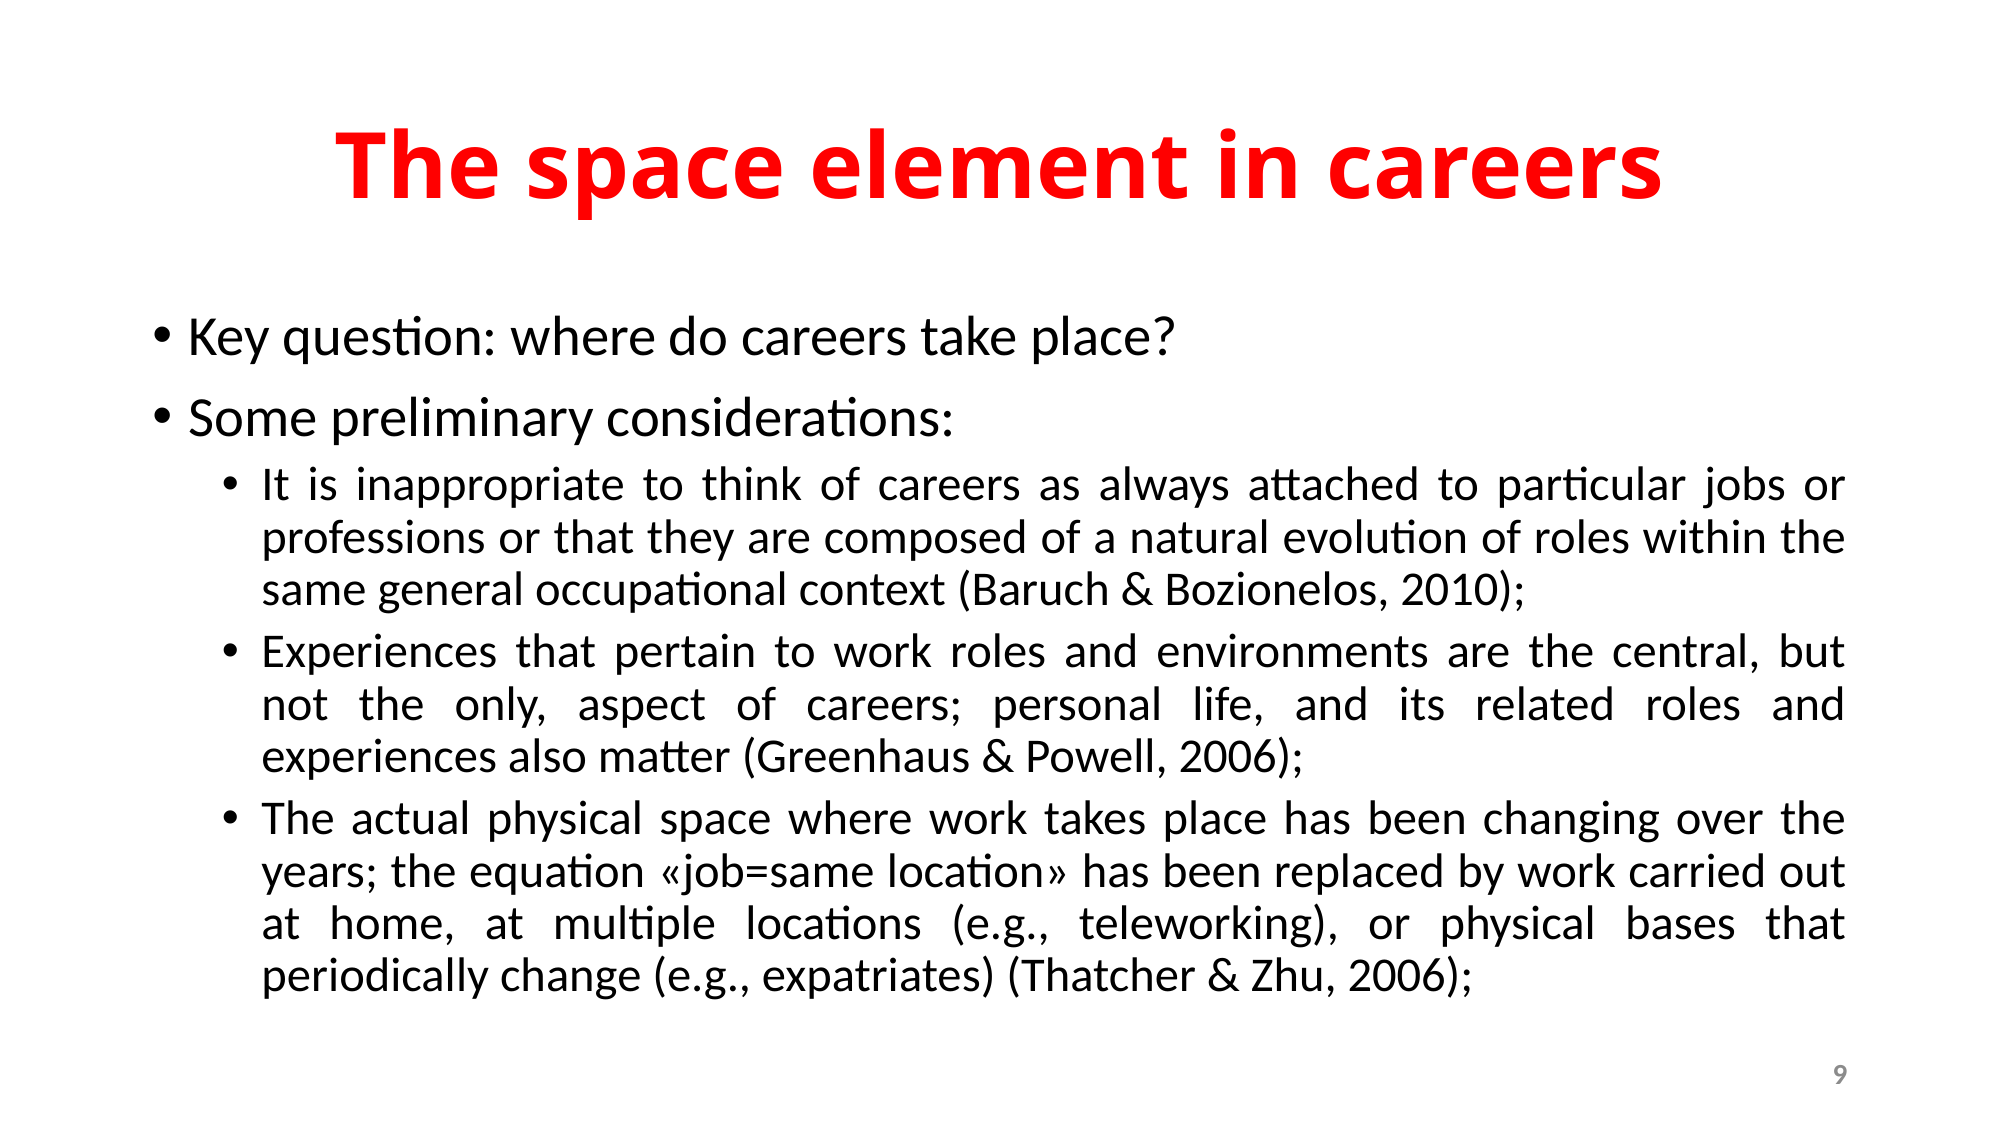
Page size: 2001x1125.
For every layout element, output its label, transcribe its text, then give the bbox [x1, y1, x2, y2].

list Key question: where do careers take place? Some preliminary considerations: It is inappropriate to think of careers as always attached to particular jobs or professions or that they are composed of a natural evolution of roles within the same general occupational context (Baruch & Bozionelos, 2010); Experiences that pertain to work roles and environments are the central, but not the only, aspect of careers; personal life, and its related roles and experiences also matter (Greenhaus & Powell, 2006); The actual physical space where work takes place has been changing over the years; the equation «job=same location» has been replaced by work carried out at home, at multiple locations (e.g., teleworking), or physical bases that periodically change (e.g., expatriates) (Thatcher & Zhu, 2006); [137, 299, 1863, 1014]
slide_number 9 [1412, 1042, 1863, 1103]
title The space element in careers [137, 59, 1863, 278]
